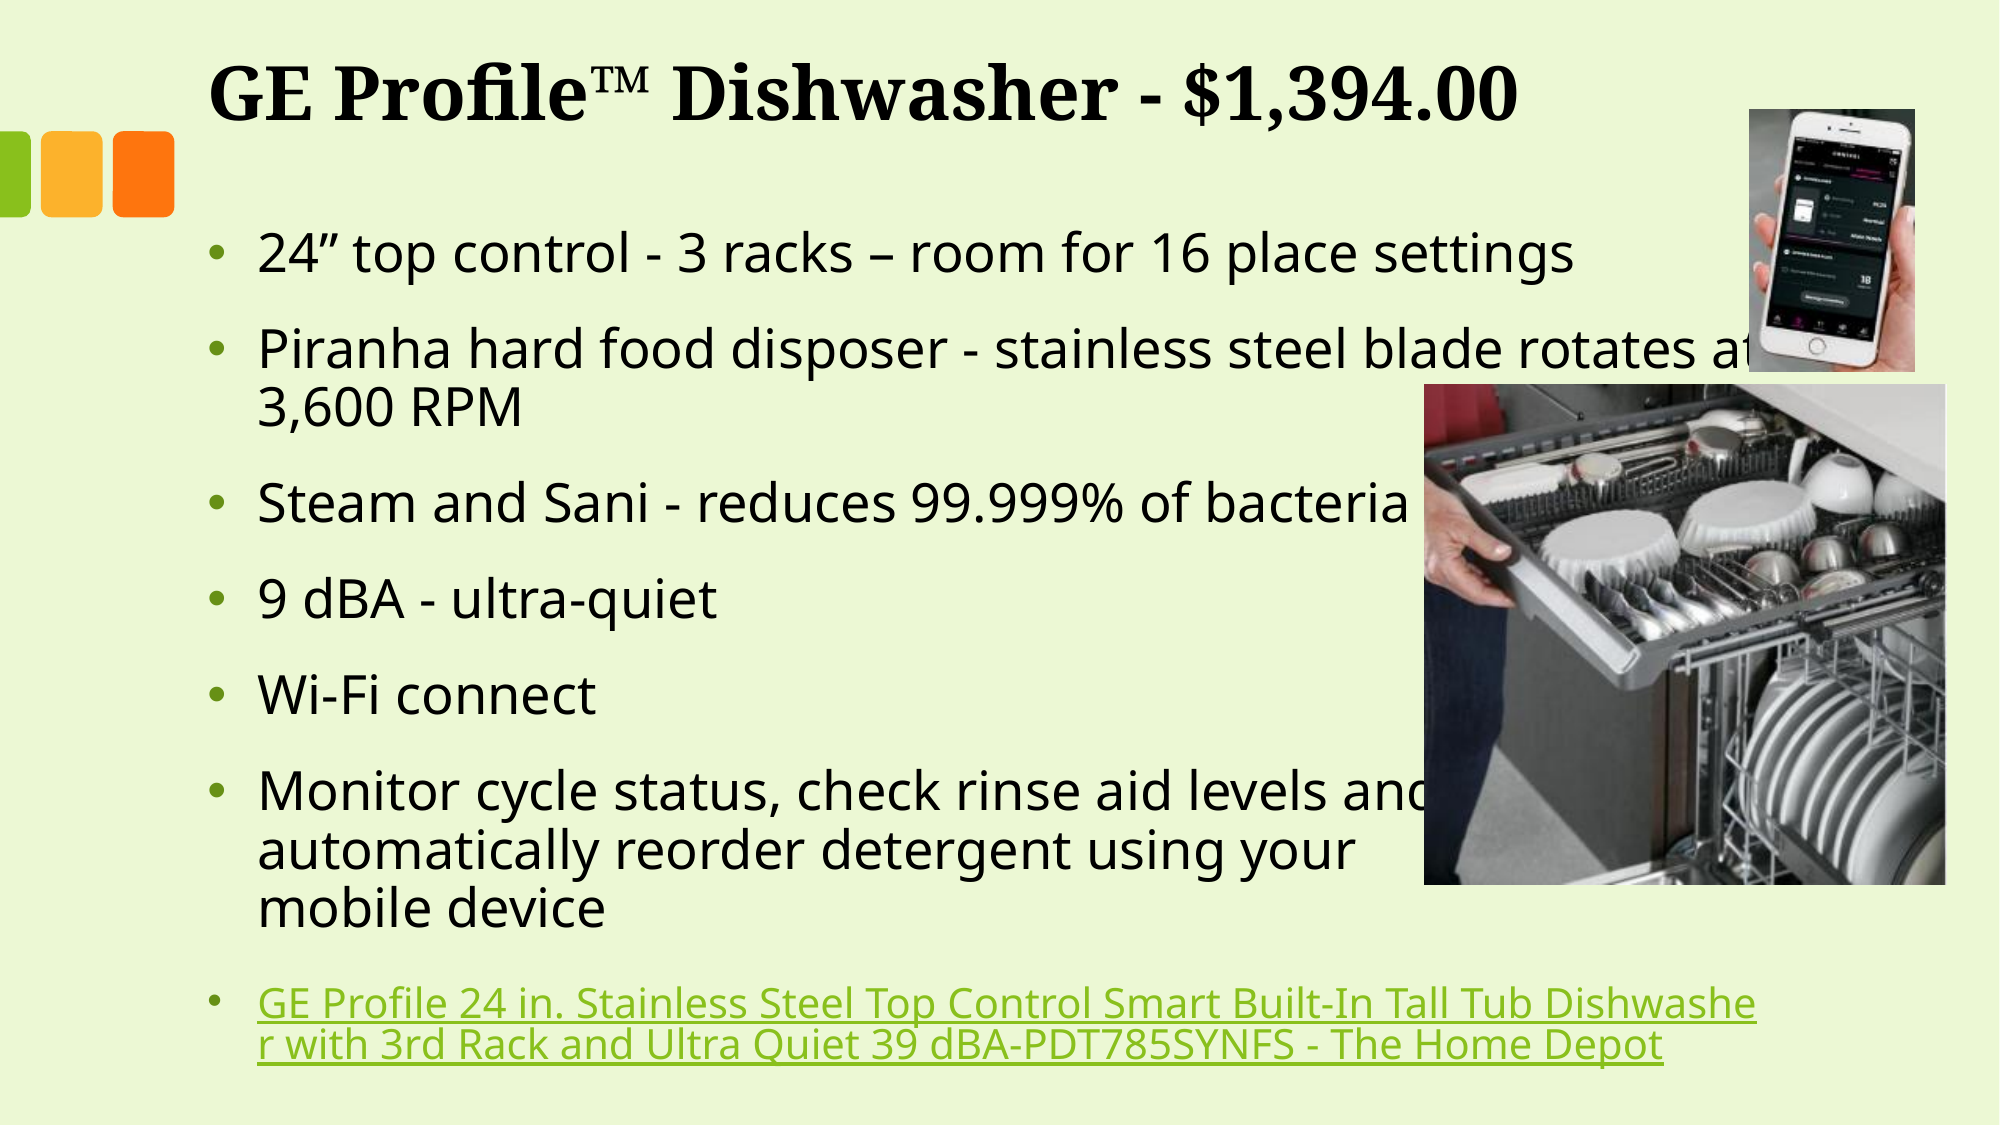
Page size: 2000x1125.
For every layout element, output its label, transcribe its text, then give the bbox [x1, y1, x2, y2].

title GE Profile™ Dishwasher - $1,394.00 [187, 35, 1787, 161]
picture [1424, 383, 1947, 885]
list 24” top control - 3 racks – room for 16 place settings Piranha hard food disposer - stainless steel blade rotates at 3,600 RPM Steam and Sani - reduces 99.999% of bacteria 9 dBA - ultra-quiet Wi-Fi connect Monitor cycle status, check rinse aid levels and automatically reorder detergent using your mobile device GE Profile 24 in. Stainless Steel Top Control Smart Built-In Tall Tub Dishwasher with 3rd Rack and Ultra Quiet 39 dBA-PDT785SYNFS - The Home Depot [187, 215, 1787, 1053]
picture [1749, 109, 1915, 373]
